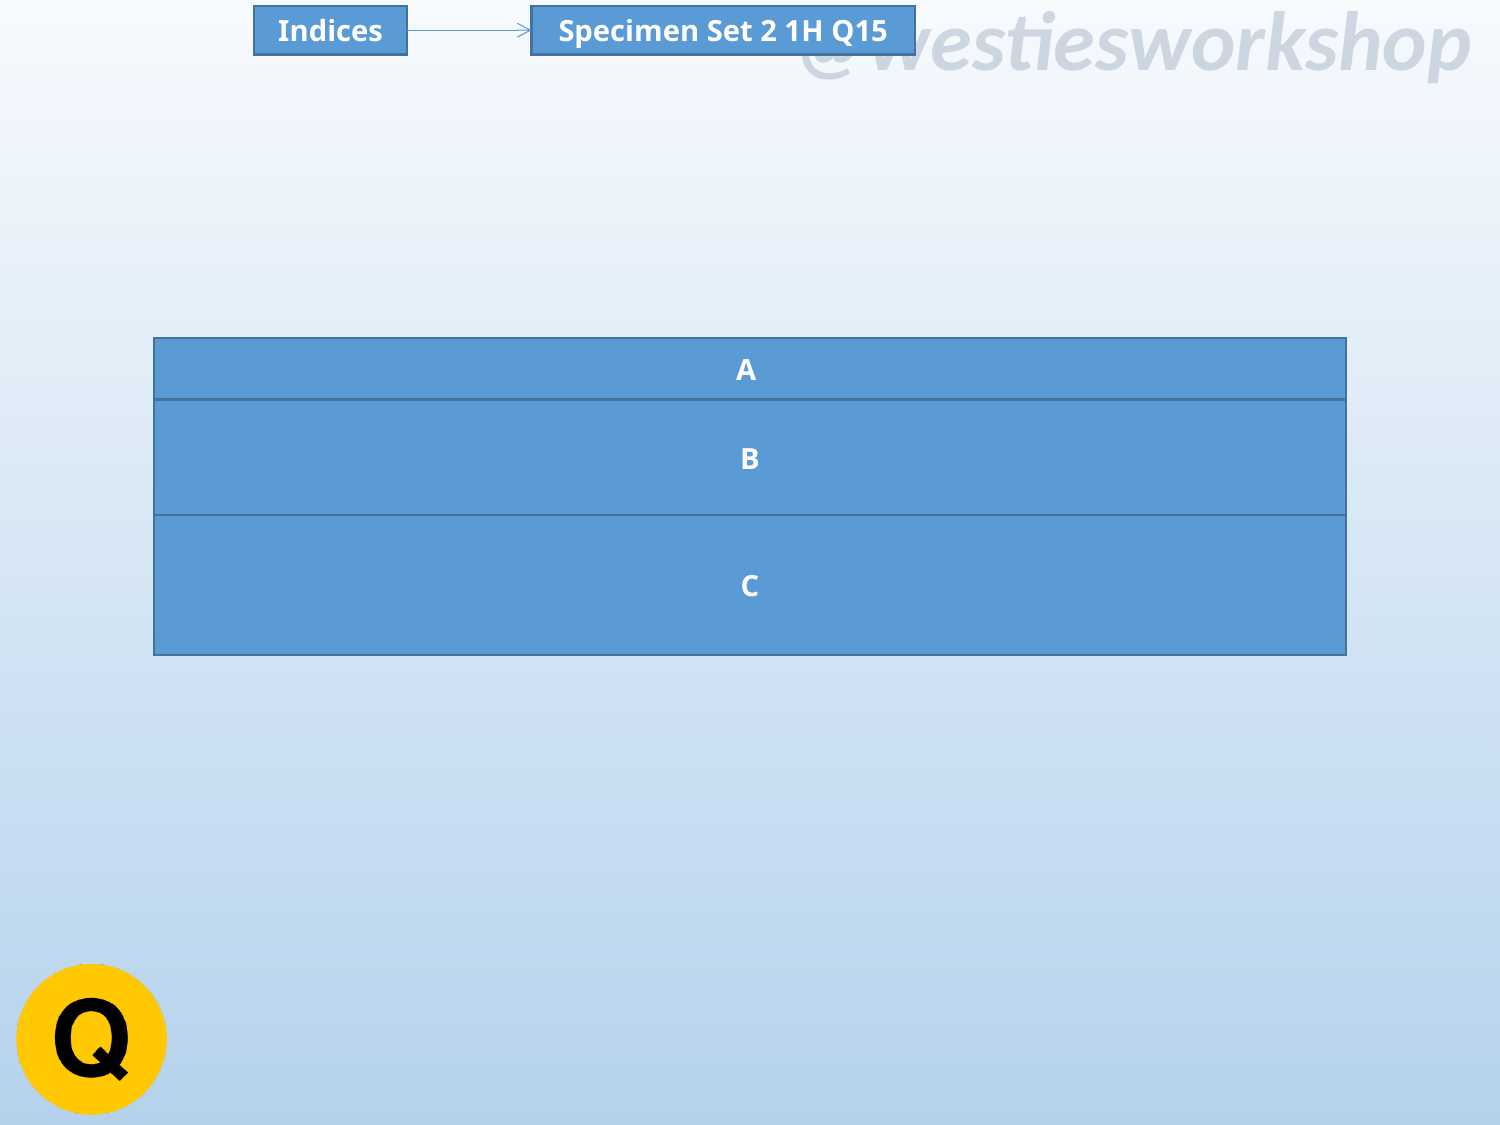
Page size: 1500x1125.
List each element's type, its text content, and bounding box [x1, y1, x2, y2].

picture [0, 940, 191, 1125]
text_box Specimen Set 2 1H Q15 [530, 5, 916, 56]
picture [153, 338, 1347, 656]
text_box Indices [253, 5, 408, 56]
